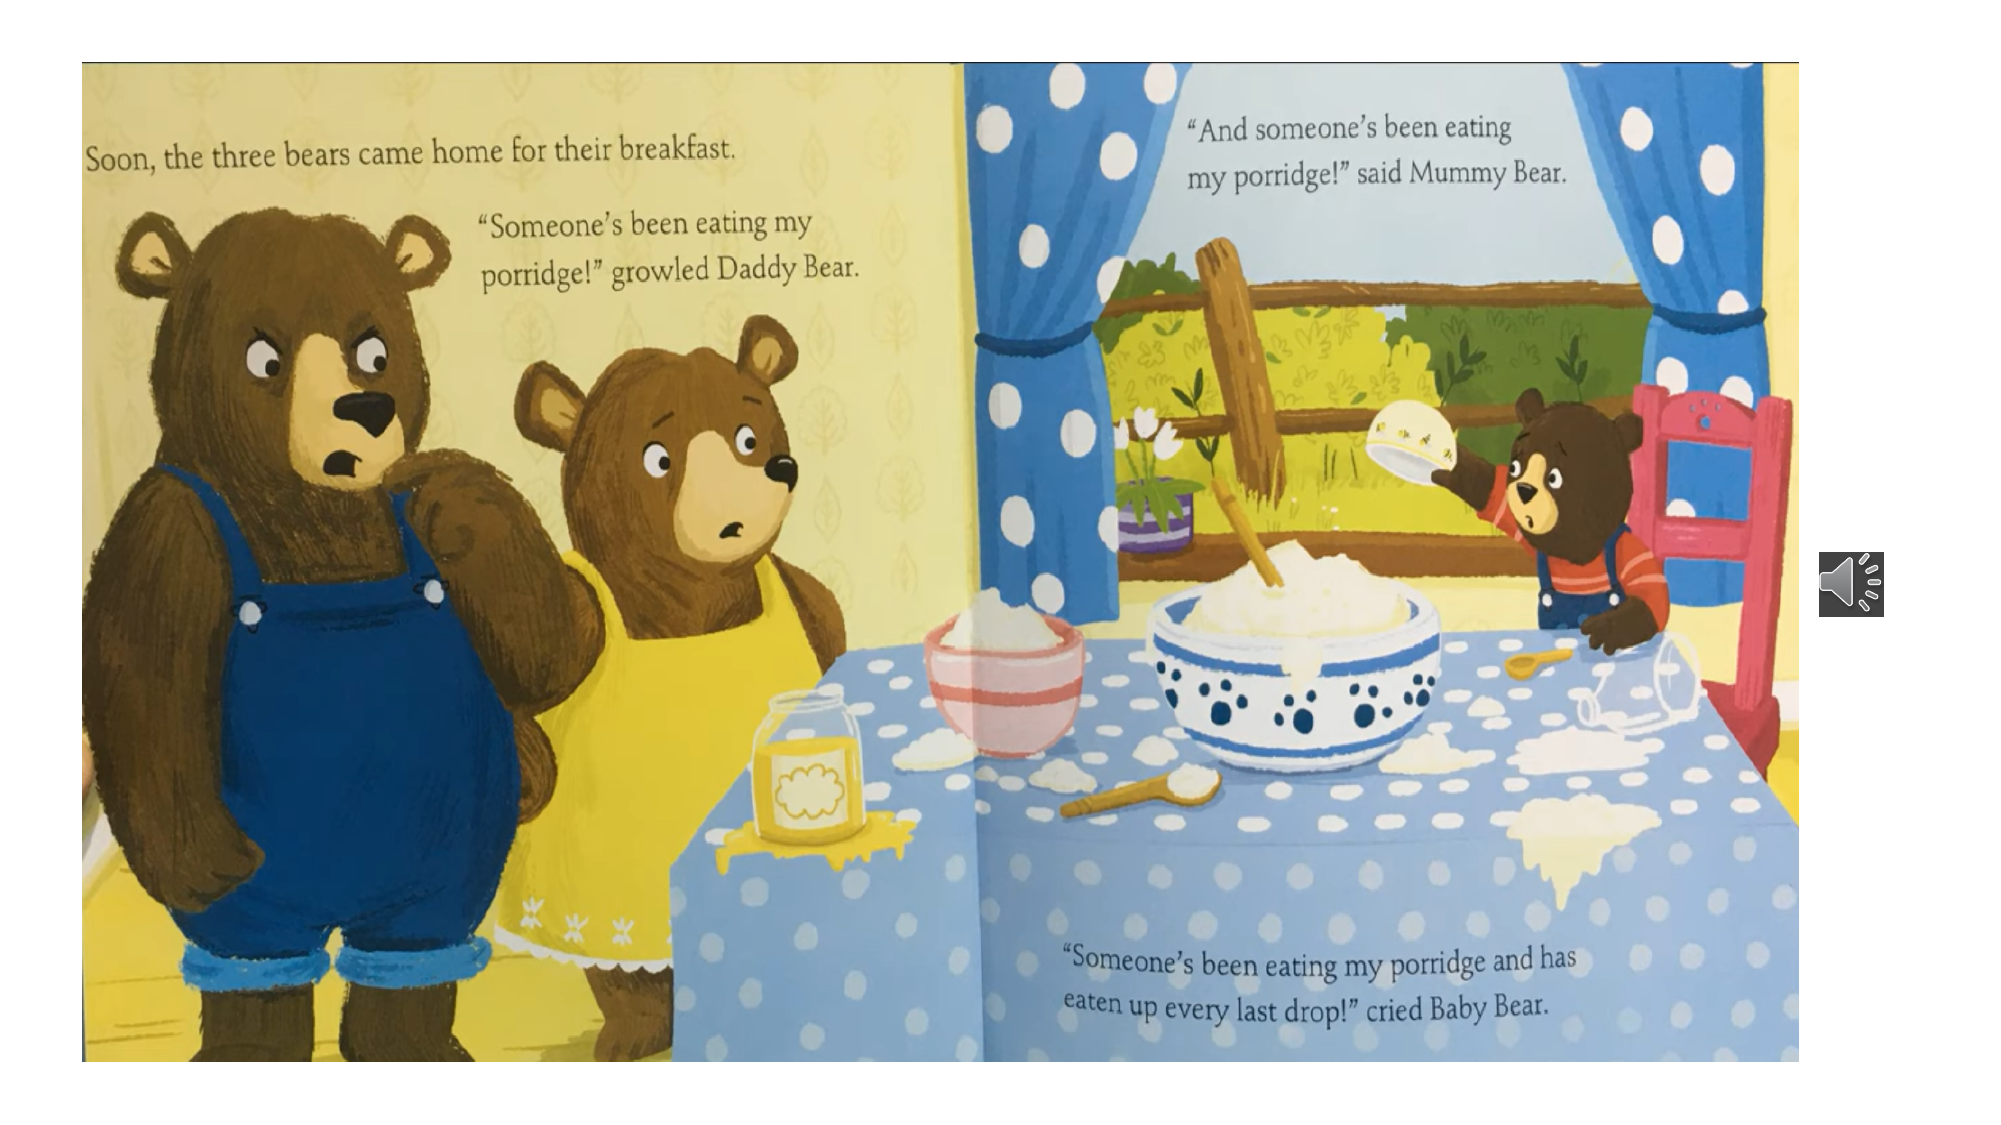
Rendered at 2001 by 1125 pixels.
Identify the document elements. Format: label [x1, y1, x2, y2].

picture [1818, 551, 1885, 618]
picture [82, 62, 1799, 1063]
